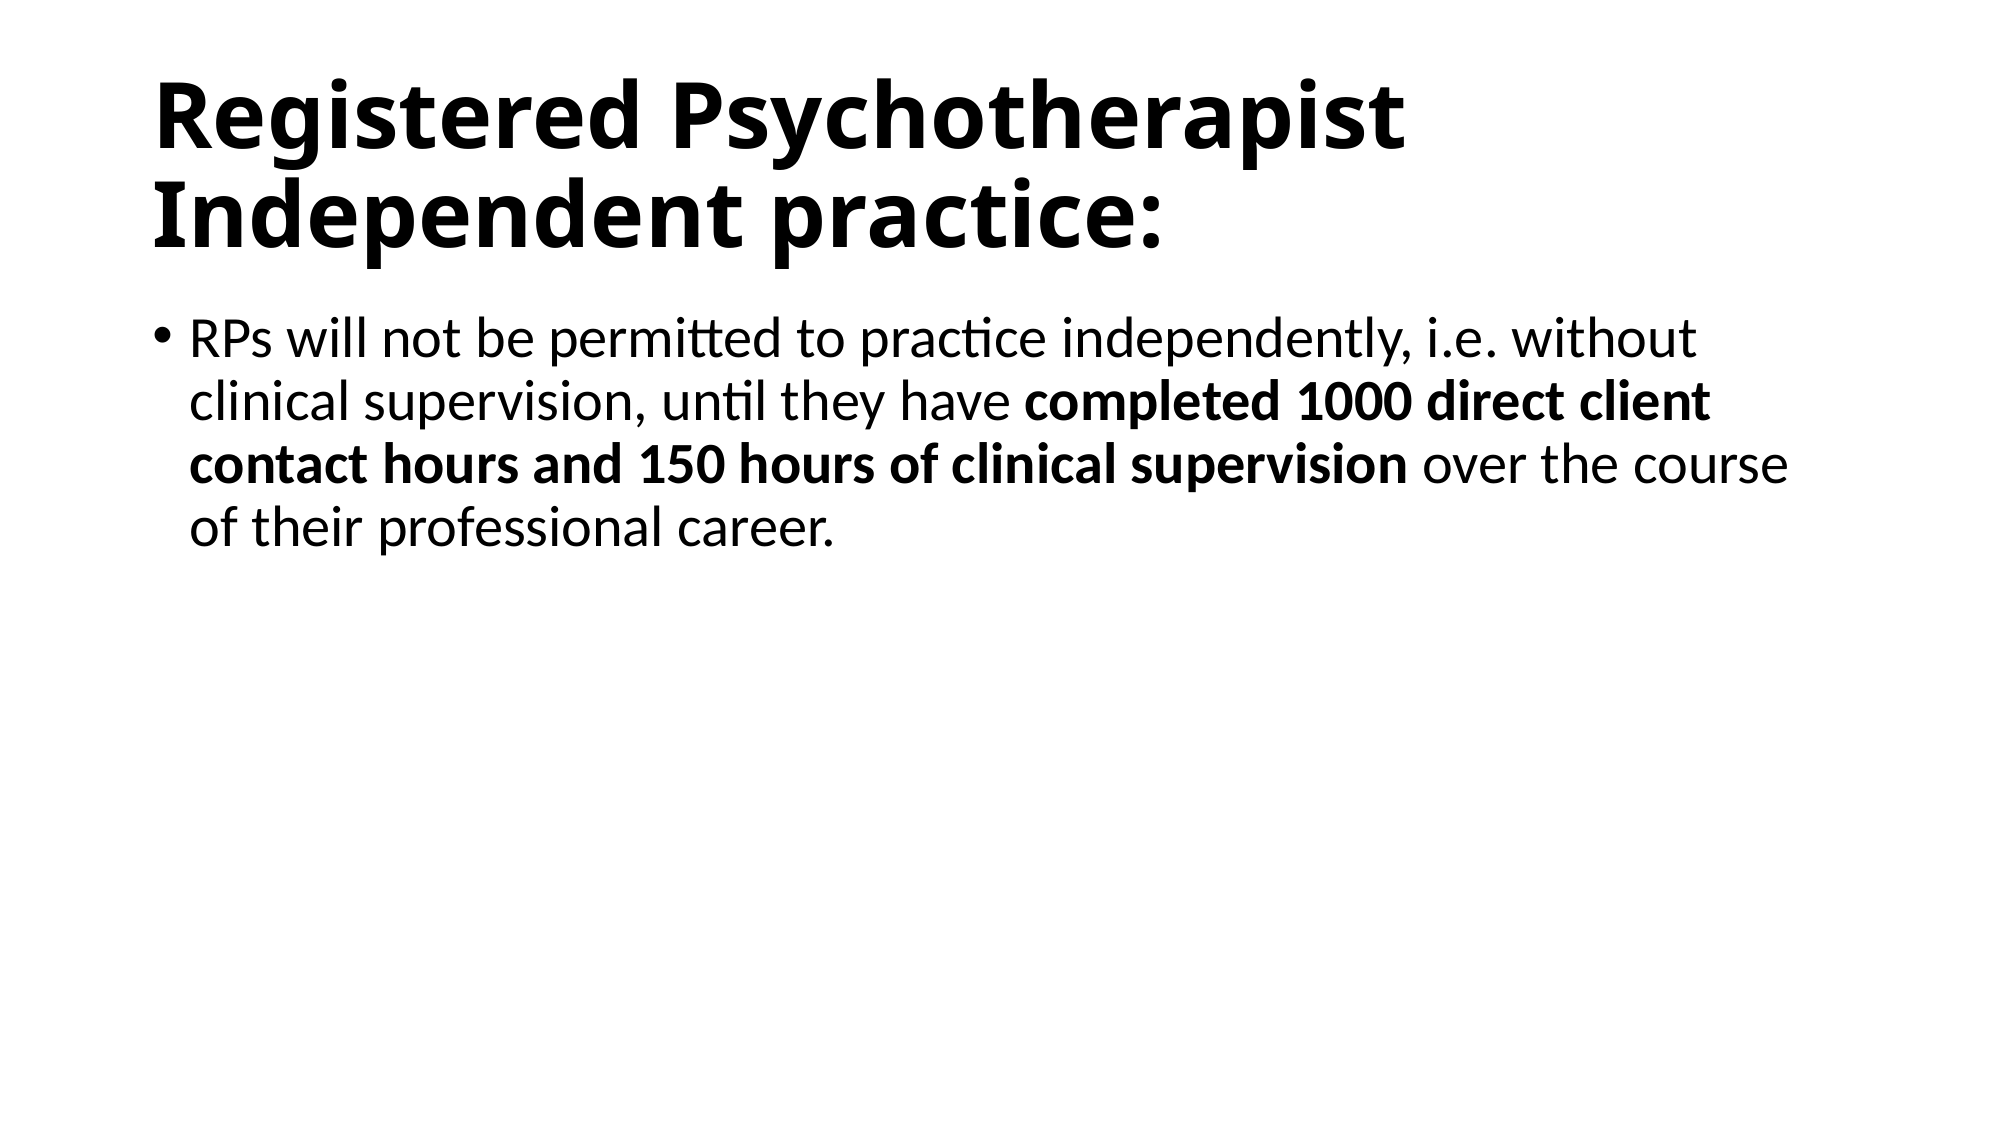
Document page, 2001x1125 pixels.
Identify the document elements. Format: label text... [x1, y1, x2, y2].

list RPs will not be permitted to practice independently, i.e. without clinical supervision, until they have completed 1000 direct client contact hours and 150 hours of clinical supervision over the course of their professional career. [137, 299, 1863, 1014]
title Registered Psychotherapist Independent practice: [137, 59, 1863, 278]
